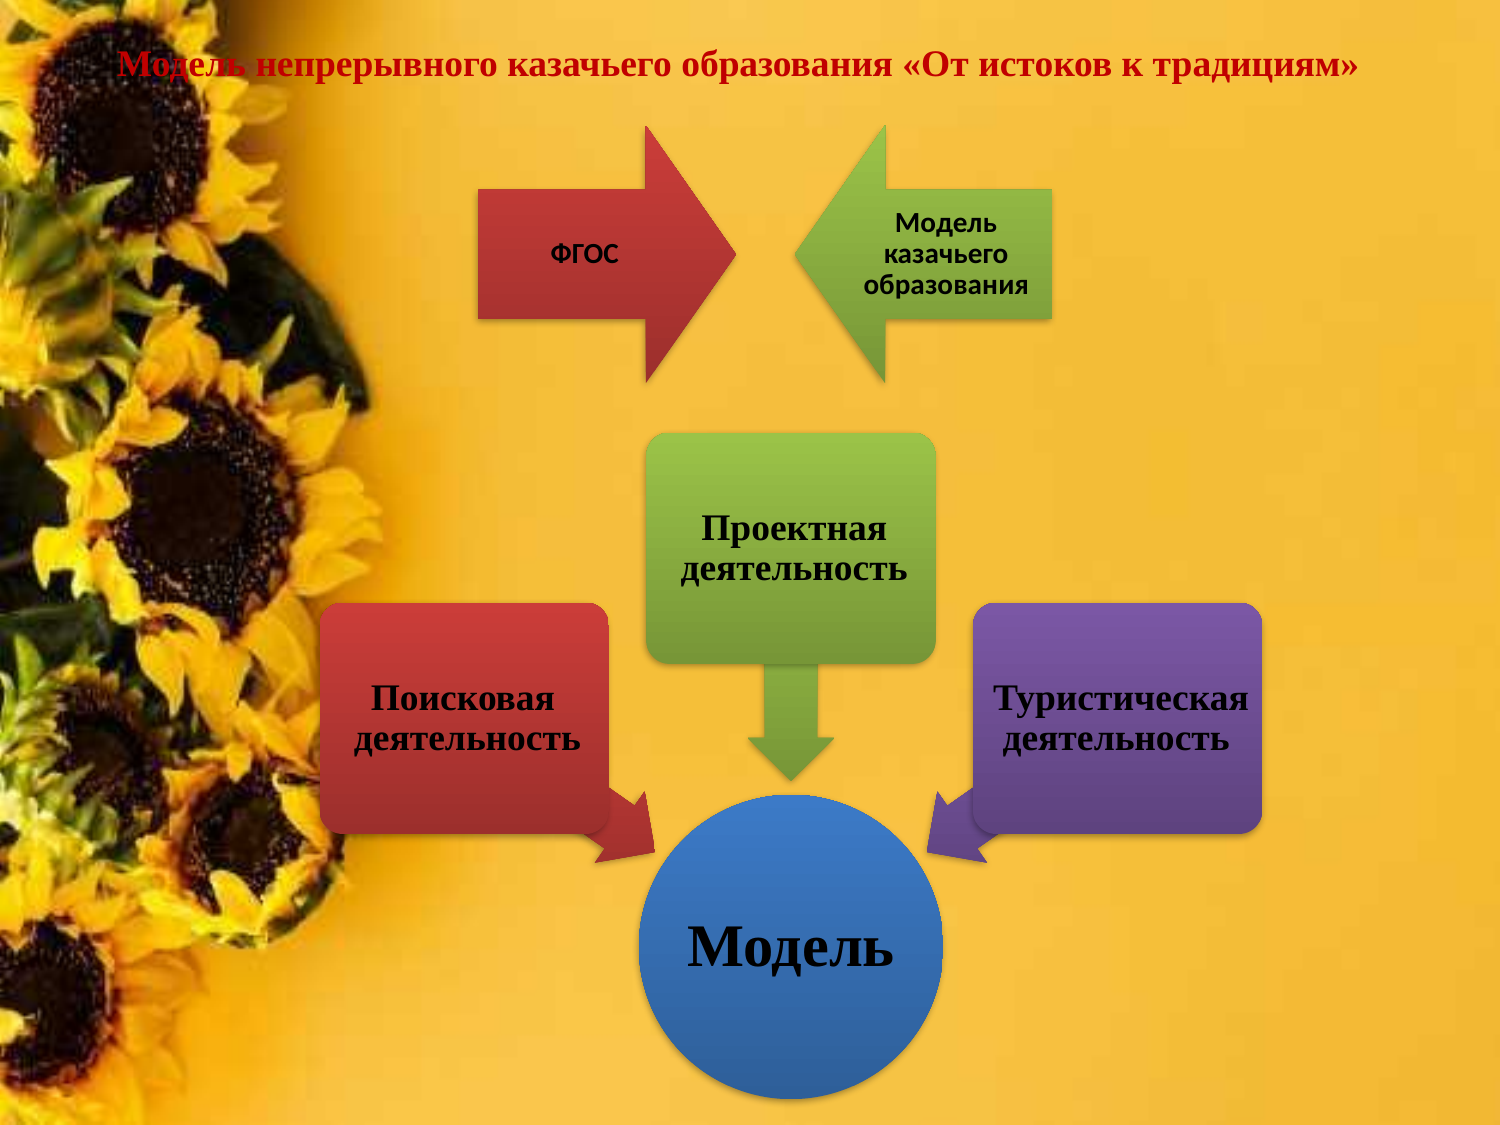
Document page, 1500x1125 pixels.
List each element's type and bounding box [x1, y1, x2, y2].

picture [0, 0, 1500, 1125]
text_box [81, 432, 1500, 1100]
text_box [477, 125, 1053, 384]
